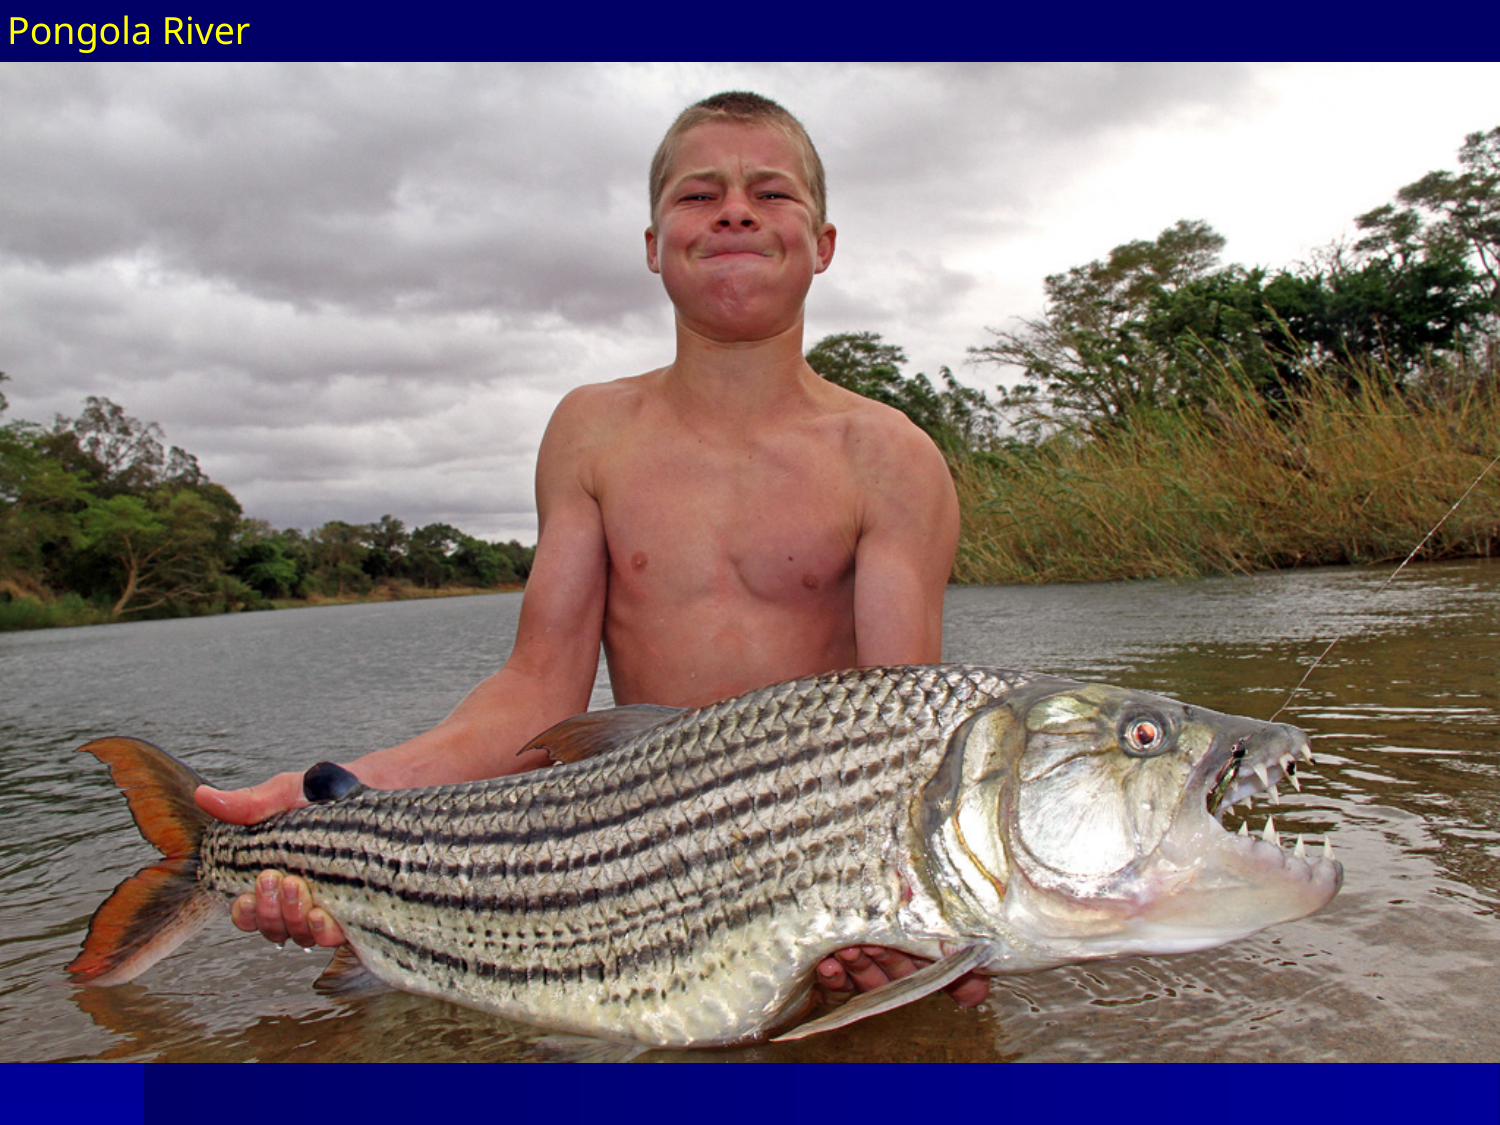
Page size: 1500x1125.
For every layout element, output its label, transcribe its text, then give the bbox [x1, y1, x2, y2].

picture [0, 61, 1500, 1063]
text_box Pongola River [0, 0, 266, 60]
